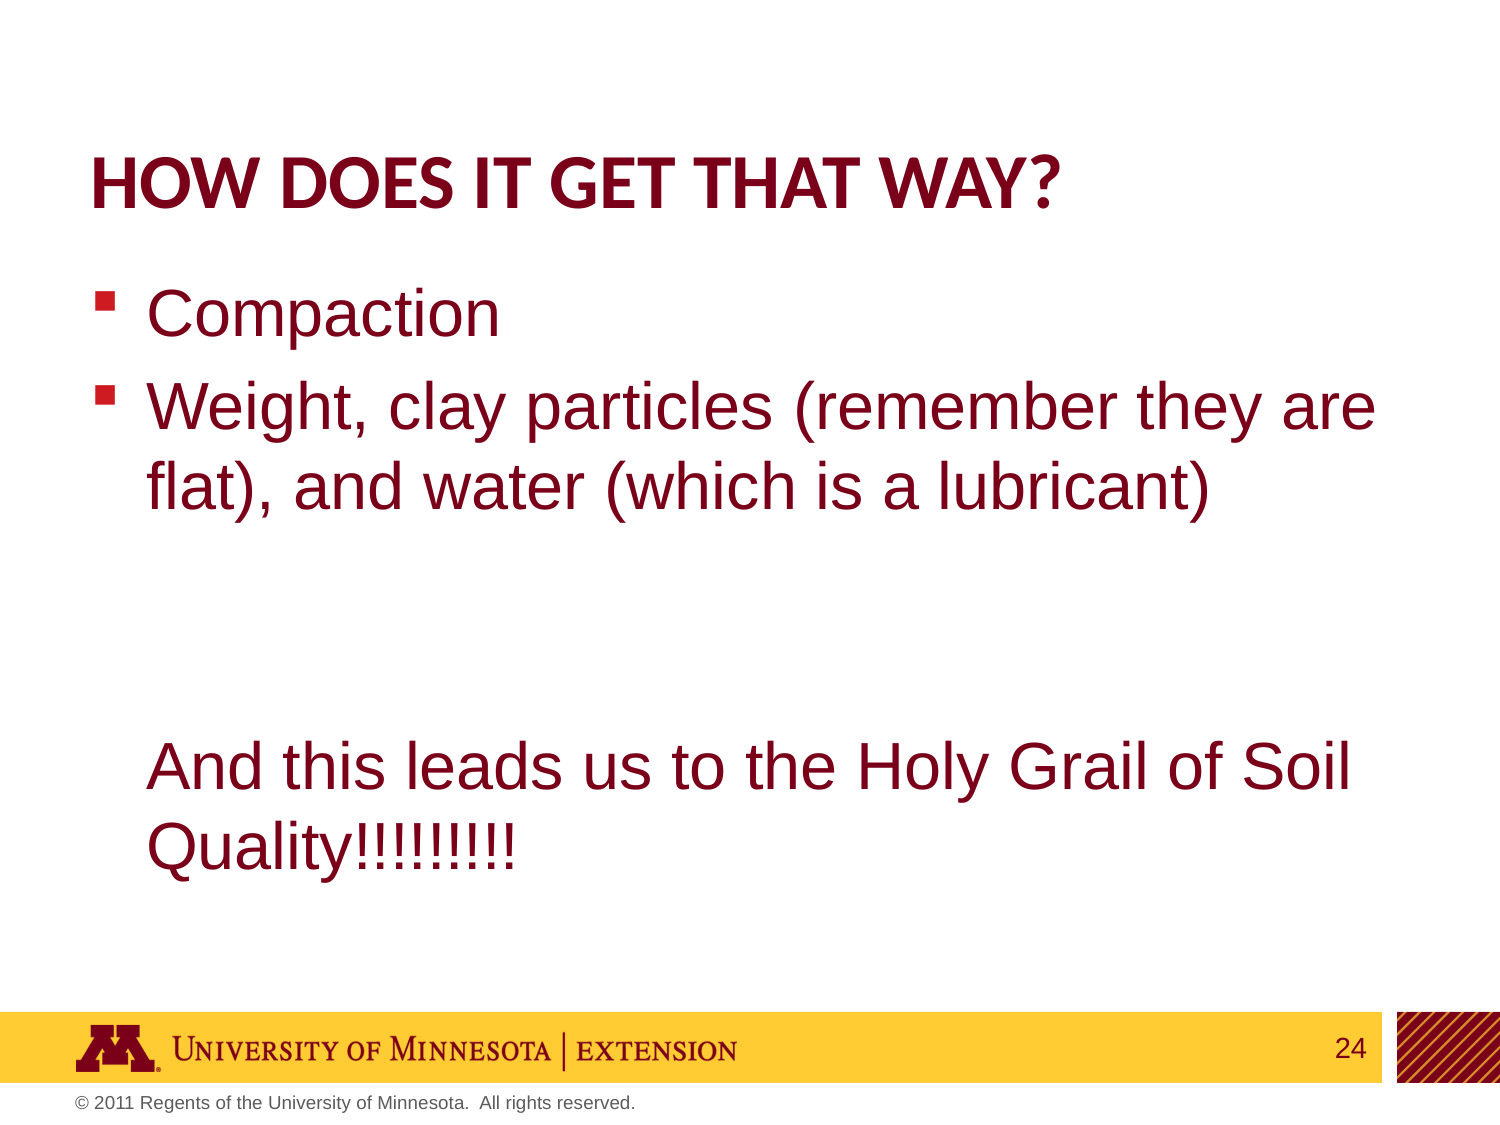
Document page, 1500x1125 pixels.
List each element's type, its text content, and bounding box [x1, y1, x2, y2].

picture [0, 0, 1500, 1125]
list Compaction Weight, clay particles (remember they are flat), and water (which is a lubricant) And this leads us to the Holy Grail of Soil Quality!!!!!!!!! [75, 262, 1425, 908]
title How does it get that way? [75, 122, 1425, 233]
